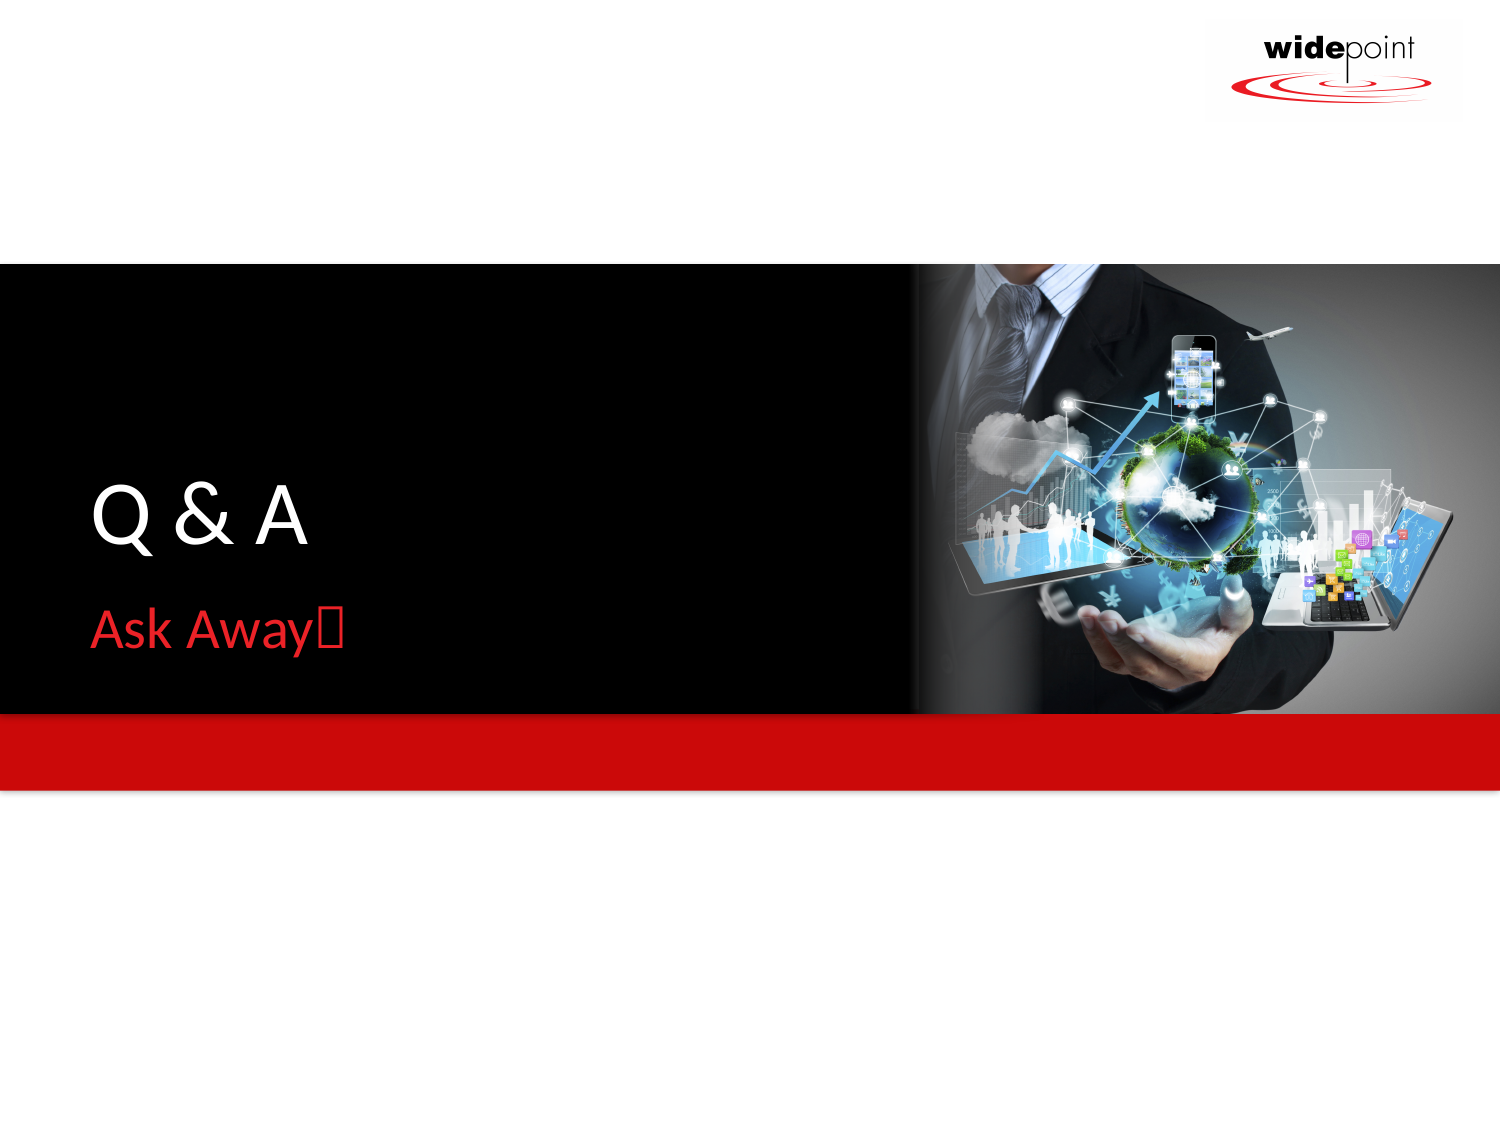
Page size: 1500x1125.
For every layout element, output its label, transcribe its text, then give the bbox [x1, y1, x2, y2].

title Q & A [75, 336, 900, 571]
picture [1205, 19, 1463, 122]
list Ask Away [75, 583, 898, 699]
picture [1032, 264, 1500, 714]
